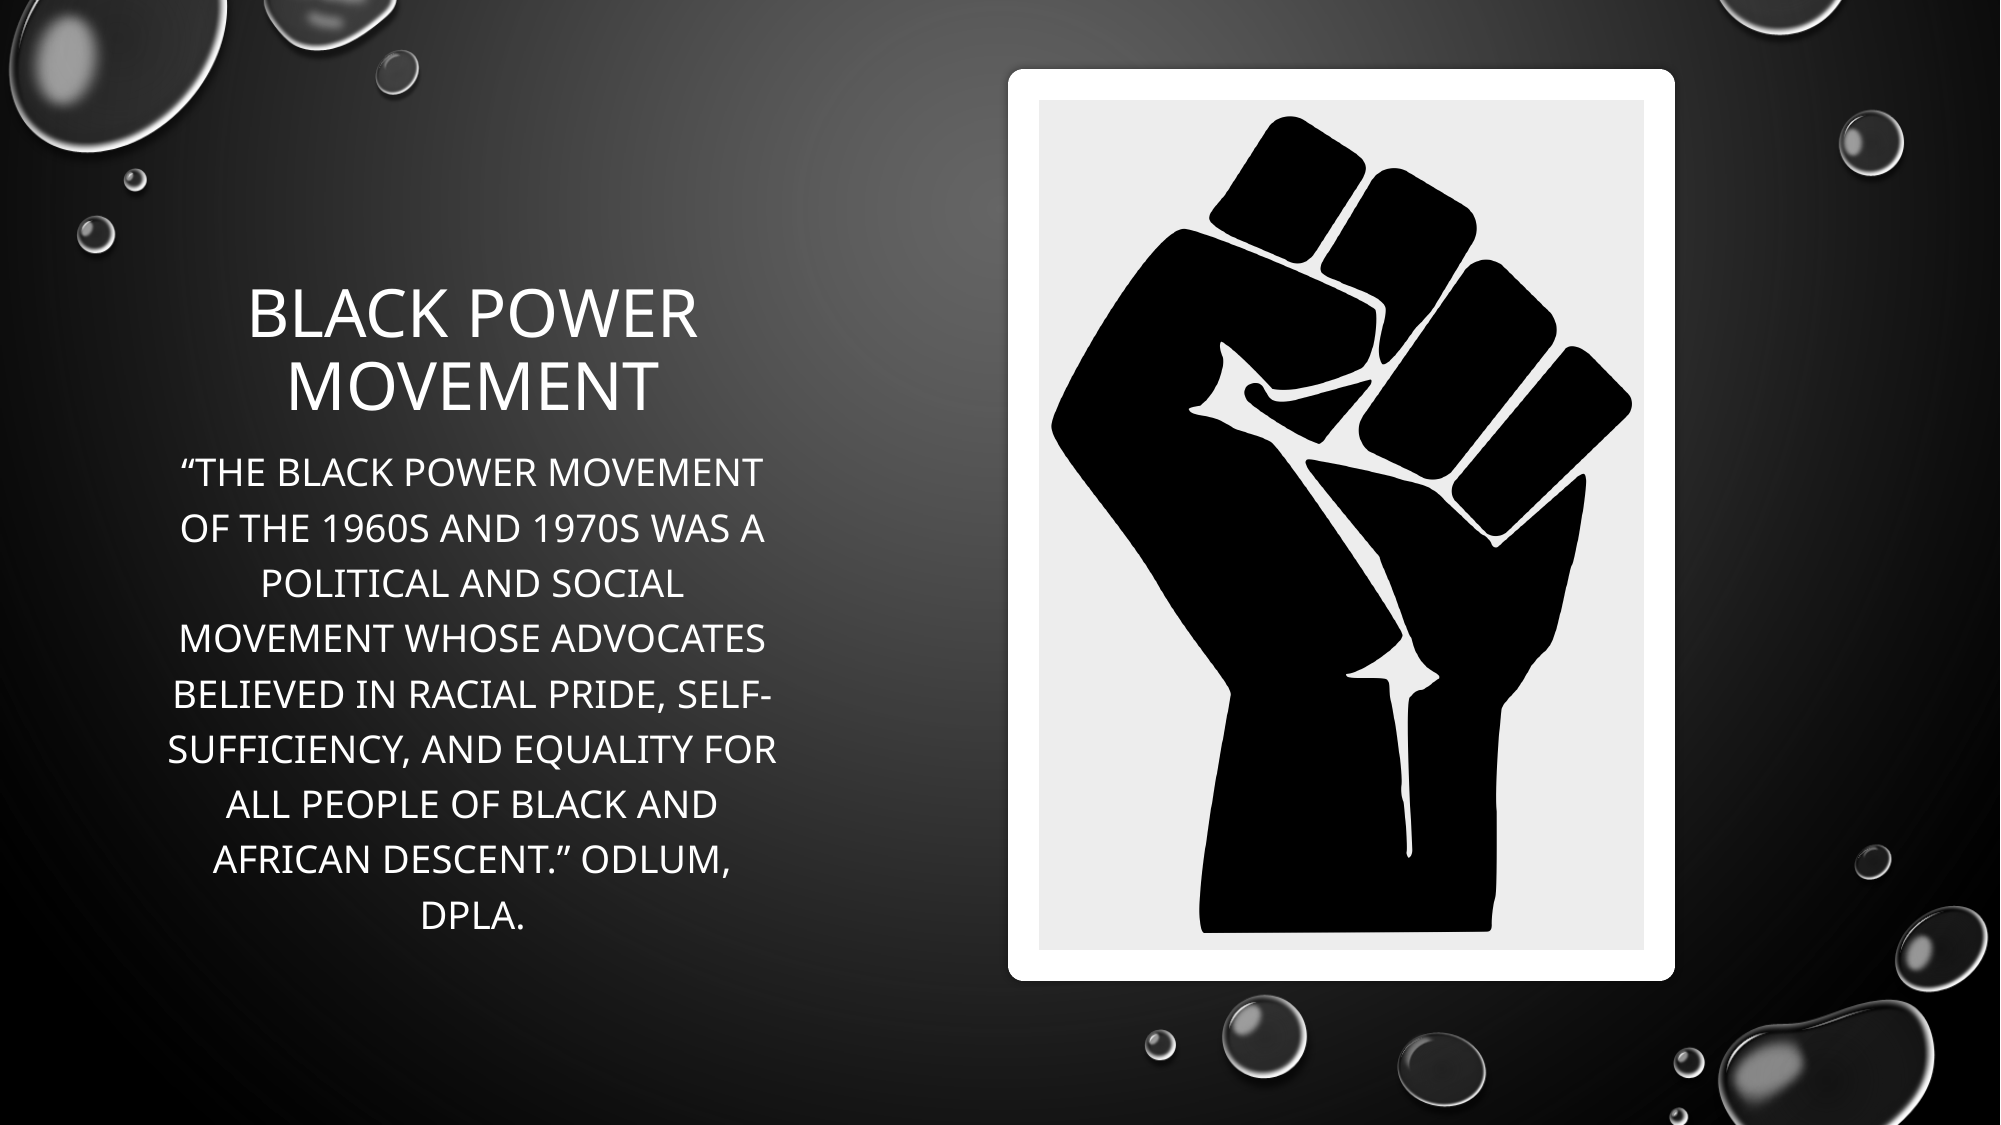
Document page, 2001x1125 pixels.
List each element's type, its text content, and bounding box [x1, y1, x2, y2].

list “The Black Power Movement of the 1960s and 1970s was a political and social movement whose advocates believed in racial pride, self-sufficiency, and equality for all people of Black and African descent.” Odlum, DPLA. [149, 431, 796, 950]
title Black Power Movement [149, 99, 796, 431]
picture [0, 0, 2000, 1125]
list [1039, 99, 1644, 951]
